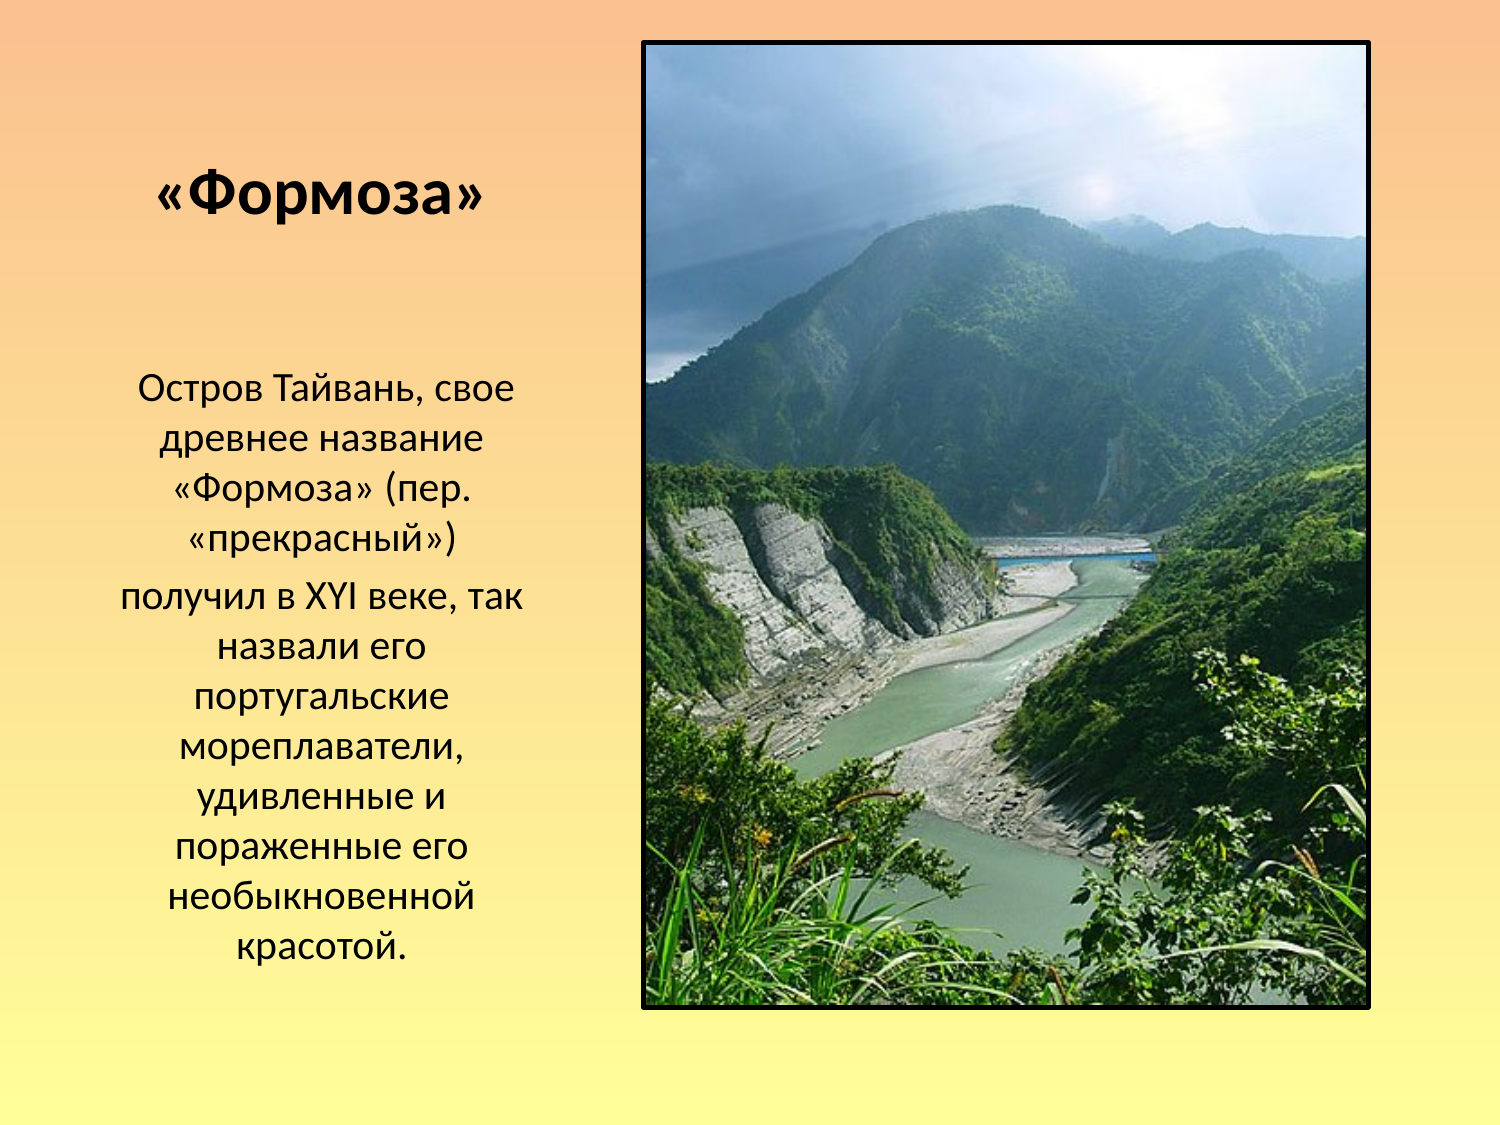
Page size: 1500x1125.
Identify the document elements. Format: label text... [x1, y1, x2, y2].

title «Формоза» [75, 149, 569, 235]
list Остров Тайвань, свое древнее название «Формоза» (пер. «прекрасный») получил в XYI веке, так назвали его португальские мореплаватели, удивленные и пораженные его необыкновенной красотой. [75, 235, 569, 1005]
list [645, 44, 1367, 1006]
